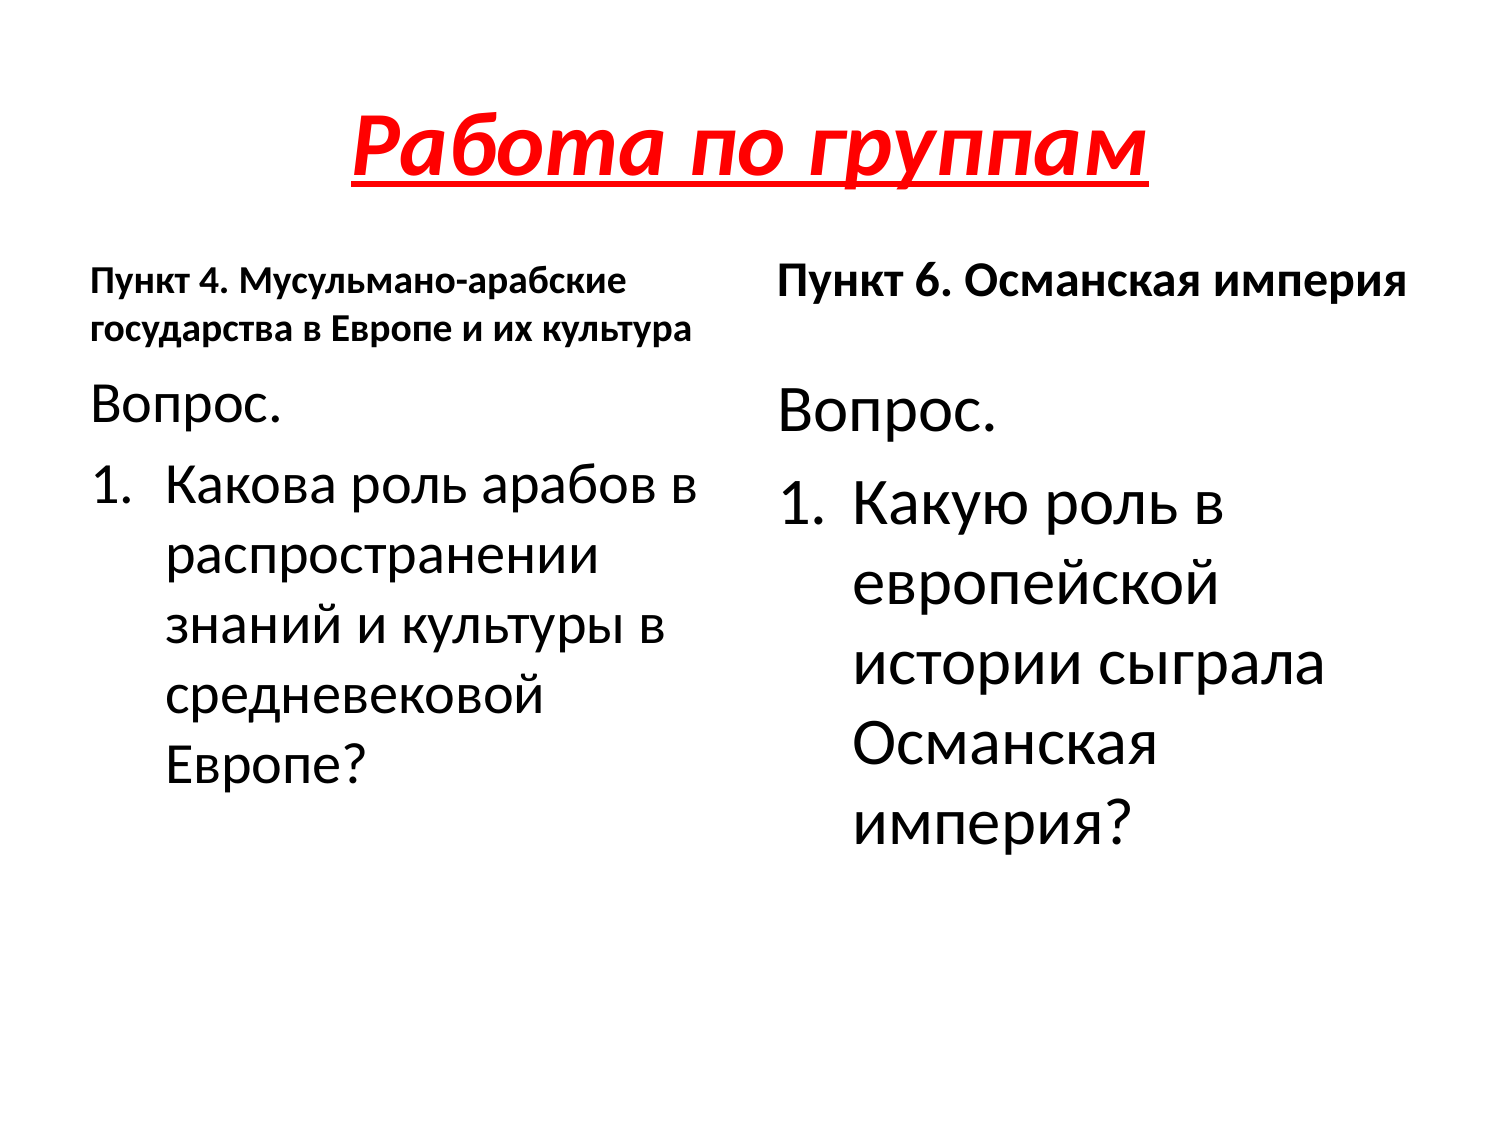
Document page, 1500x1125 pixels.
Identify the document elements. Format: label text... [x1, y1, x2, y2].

title Работа по группам [75, 45, 1425, 233]
list Пункт 6. Османская империя [761, 208, 1425, 315]
list Пункт 4. Мусульмано-арабские государства в Европе и их культура [75, 208, 739, 357]
list Вопрос. Какую роль в европейской истории сыграла Османская империя? [761, 356, 1425, 1005]
list Вопрос. Какова роль арабов в распространении знаний и культуры в средневековой Европе? [75, 356, 738, 1005]
